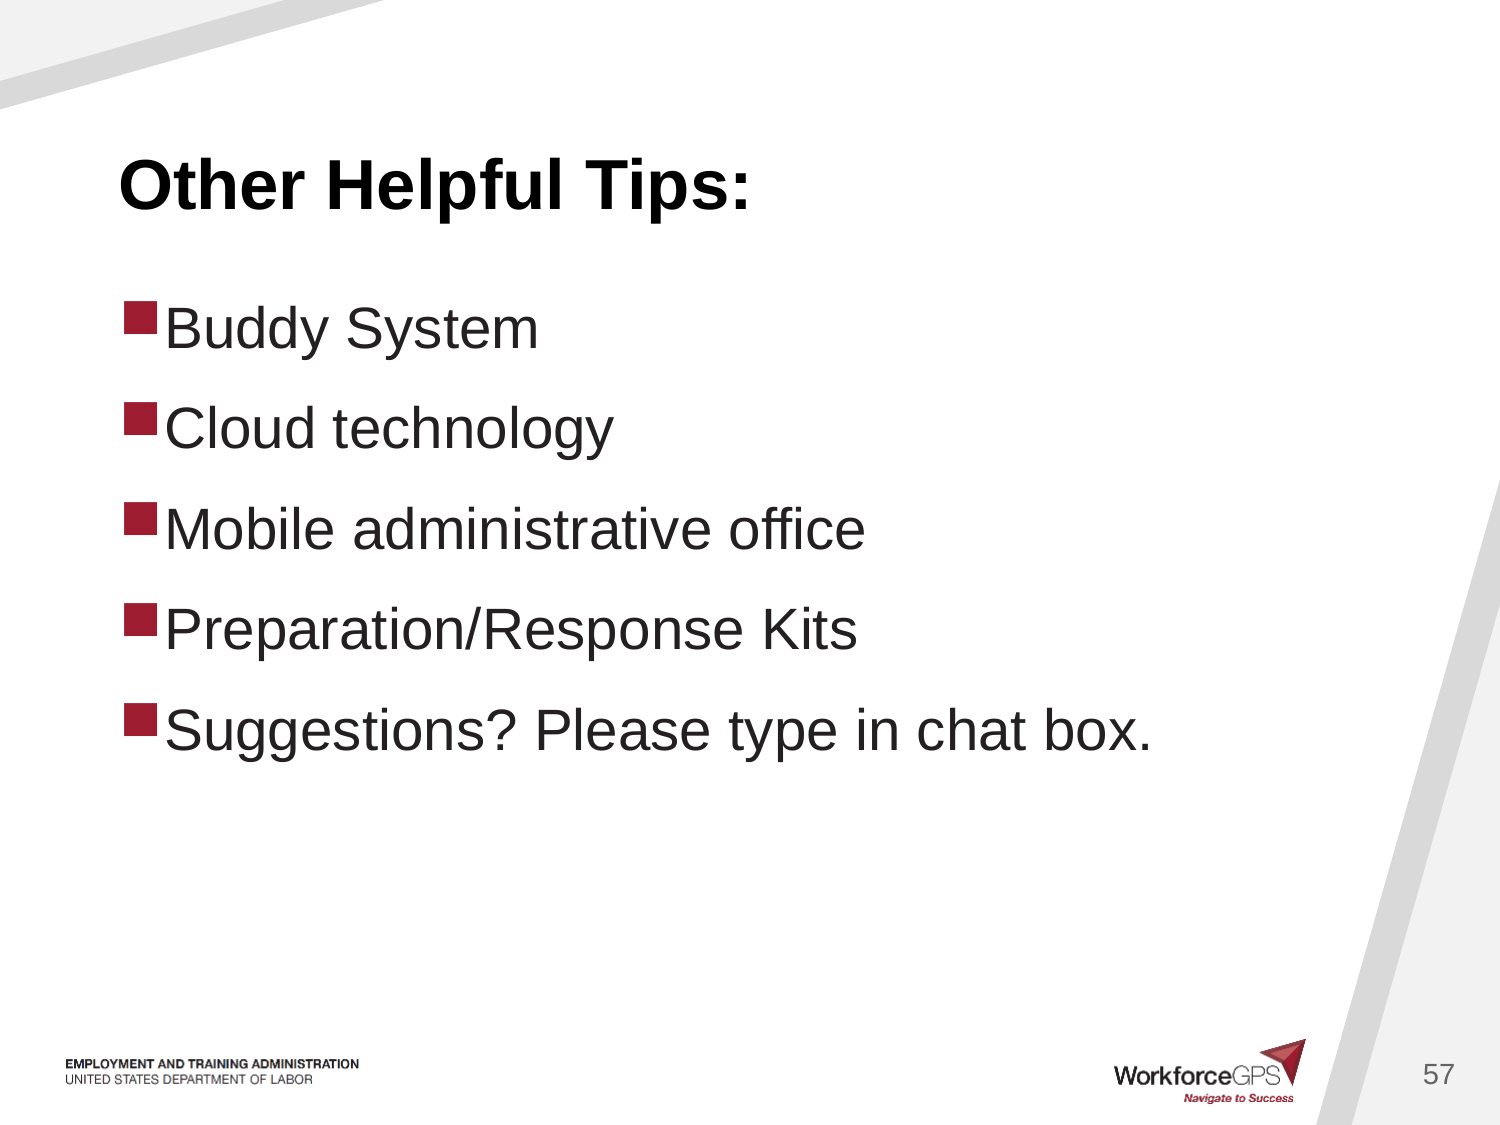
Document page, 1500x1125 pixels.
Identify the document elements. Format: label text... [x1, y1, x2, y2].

title Other Helpful Tips: [103, 59, 1409, 233]
picture [59, 1053, 370, 1092]
list Buddy System Cloud technology Mobile administrative office Preparation/Response Kits Suggestions? Please type in chat box. [103, 290, 1409, 1014]
slide_number 57 [1260, 1042, 1471, 1103]
picture [1112, 1038, 1308, 1105]
